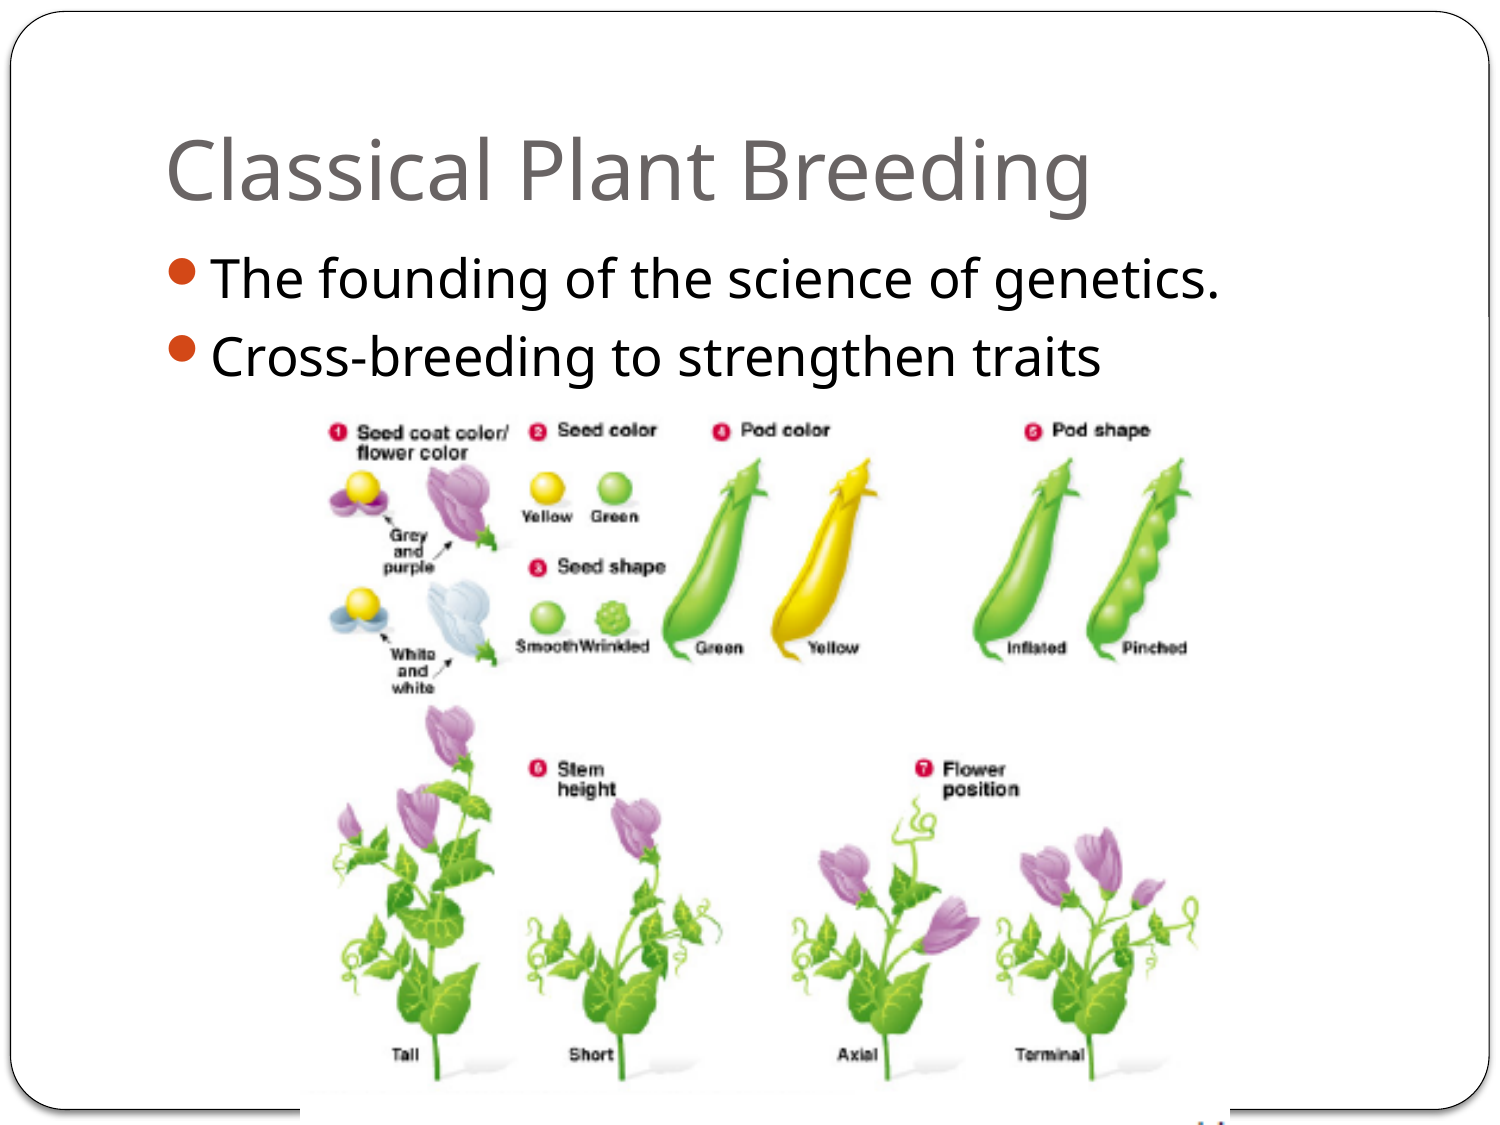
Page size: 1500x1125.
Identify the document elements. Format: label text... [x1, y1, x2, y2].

title Classical Plant Breeding [150, 45, 1425, 233]
picture [299, 399, 1230, 1125]
list The founding of the science of genetics. Cross-breeding to strengthen traits [150, 237, 1425, 988]
